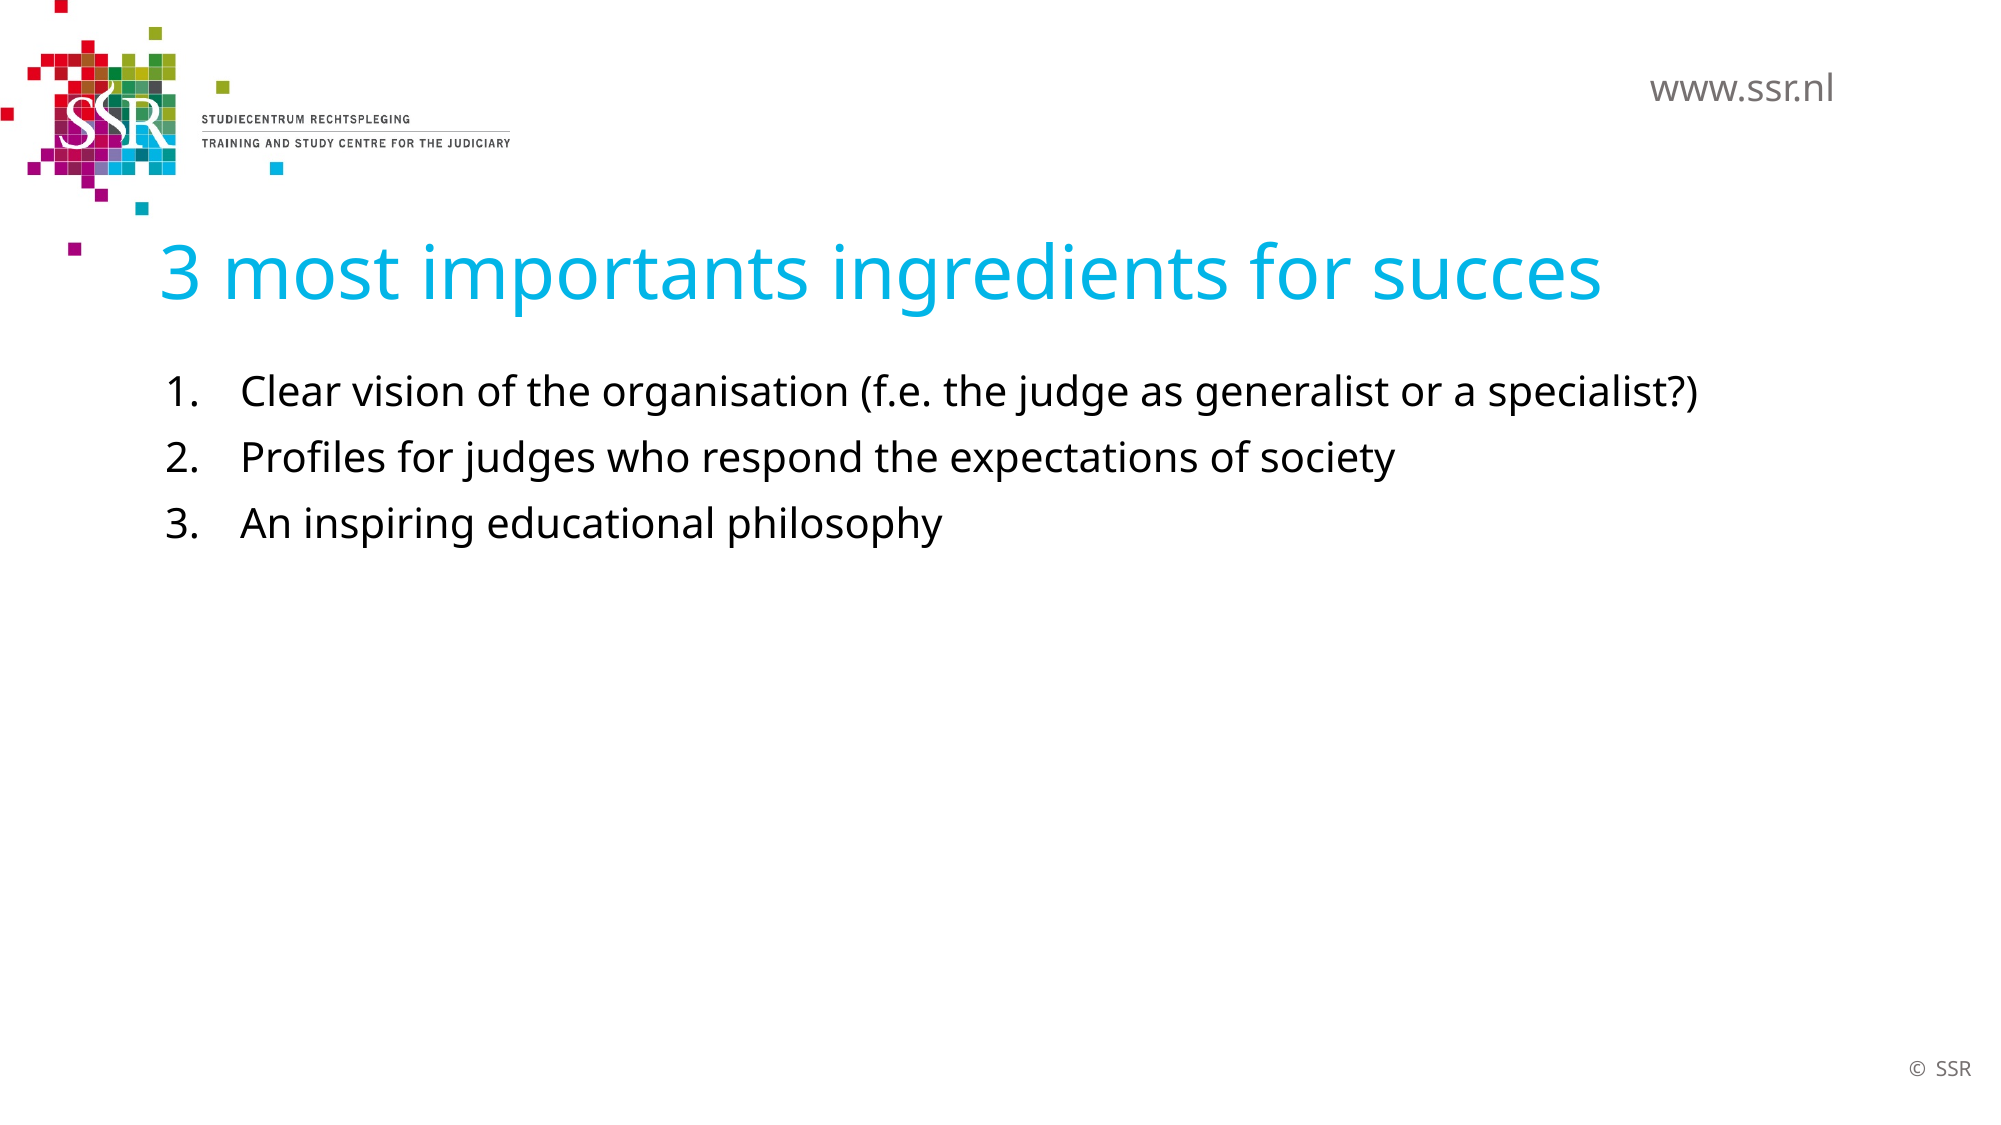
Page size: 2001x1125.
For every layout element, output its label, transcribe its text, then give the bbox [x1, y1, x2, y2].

picture [0, 0, 510, 256]
subtitle Clear vision of the organisation (f.e. the judge as generalist or a specialist?) Profiles for judges who respond the expectations of society An inspiring educational philosophy [150, 363, 1850, 1092]
title 3 most importants ingredients for succes [125, 207, 1826, 324]
